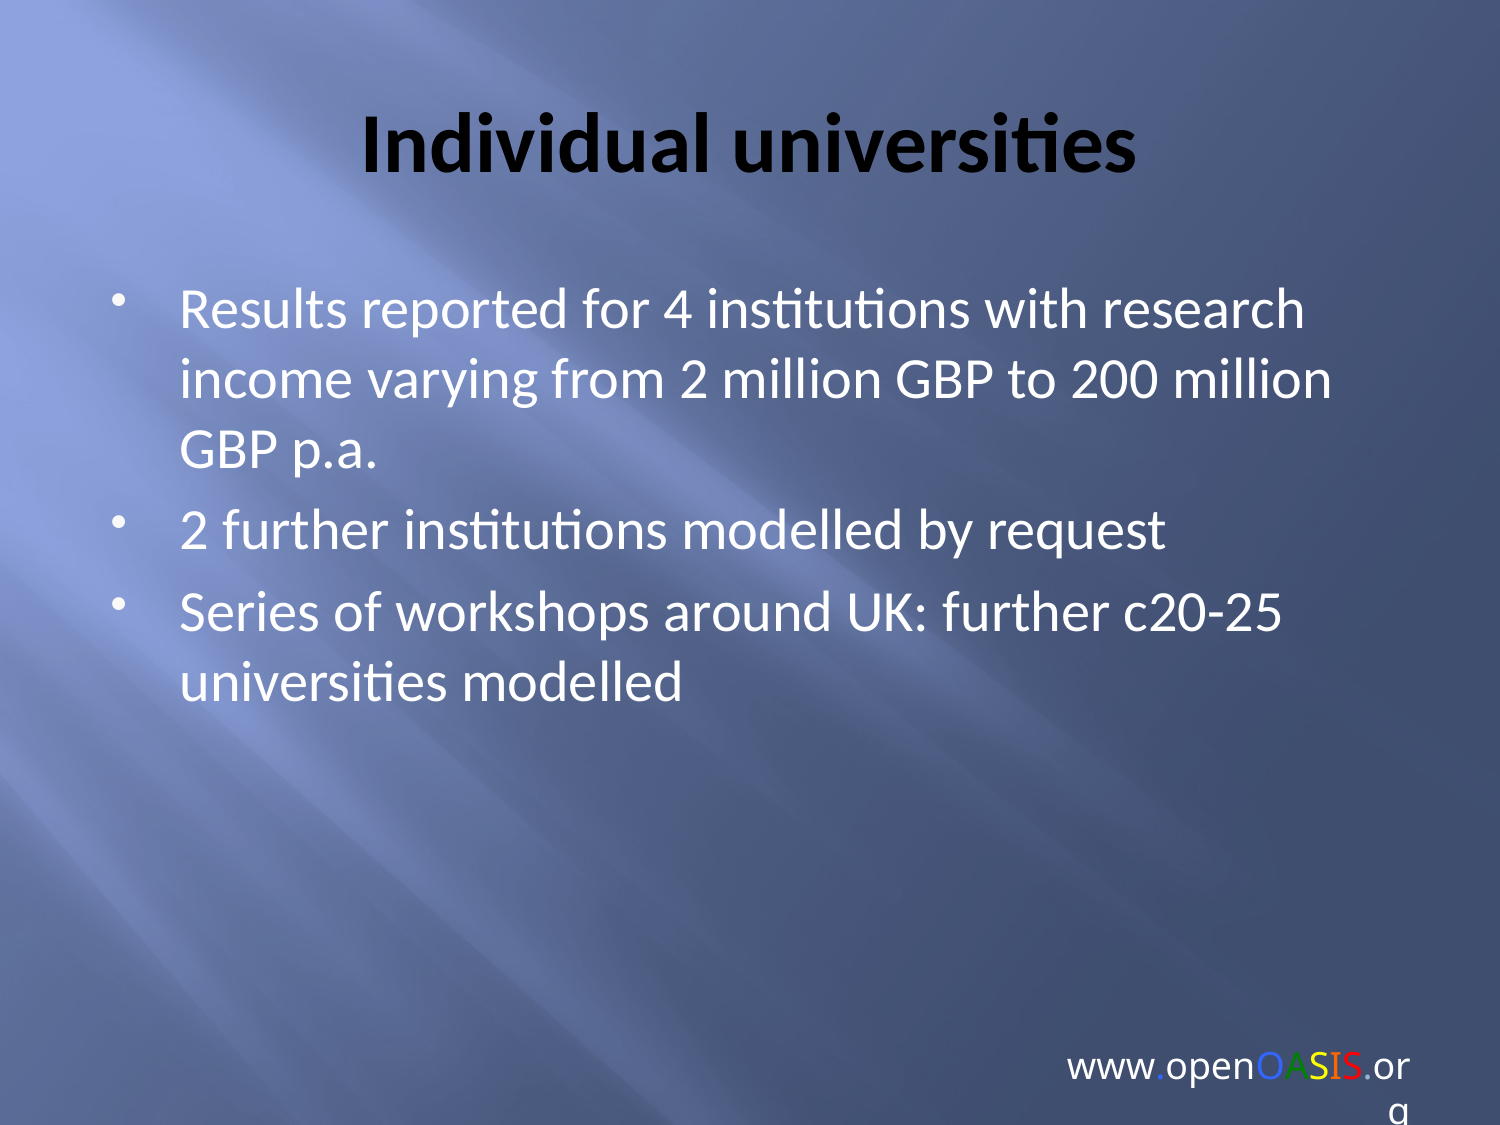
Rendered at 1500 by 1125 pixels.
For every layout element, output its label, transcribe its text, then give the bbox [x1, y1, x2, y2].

text_box www.openOASIS.org [1030, 1034, 1425, 1095]
title Individual universities [75, 45, 1425, 233]
list Results reported for 4 institutions with research income varying from 2 million GBP to 200 million GBP p.a. 2 further institutions modelled by request Series of workshops around UK: further c20-25 universities modelled [75, 262, 1425, 1035]
